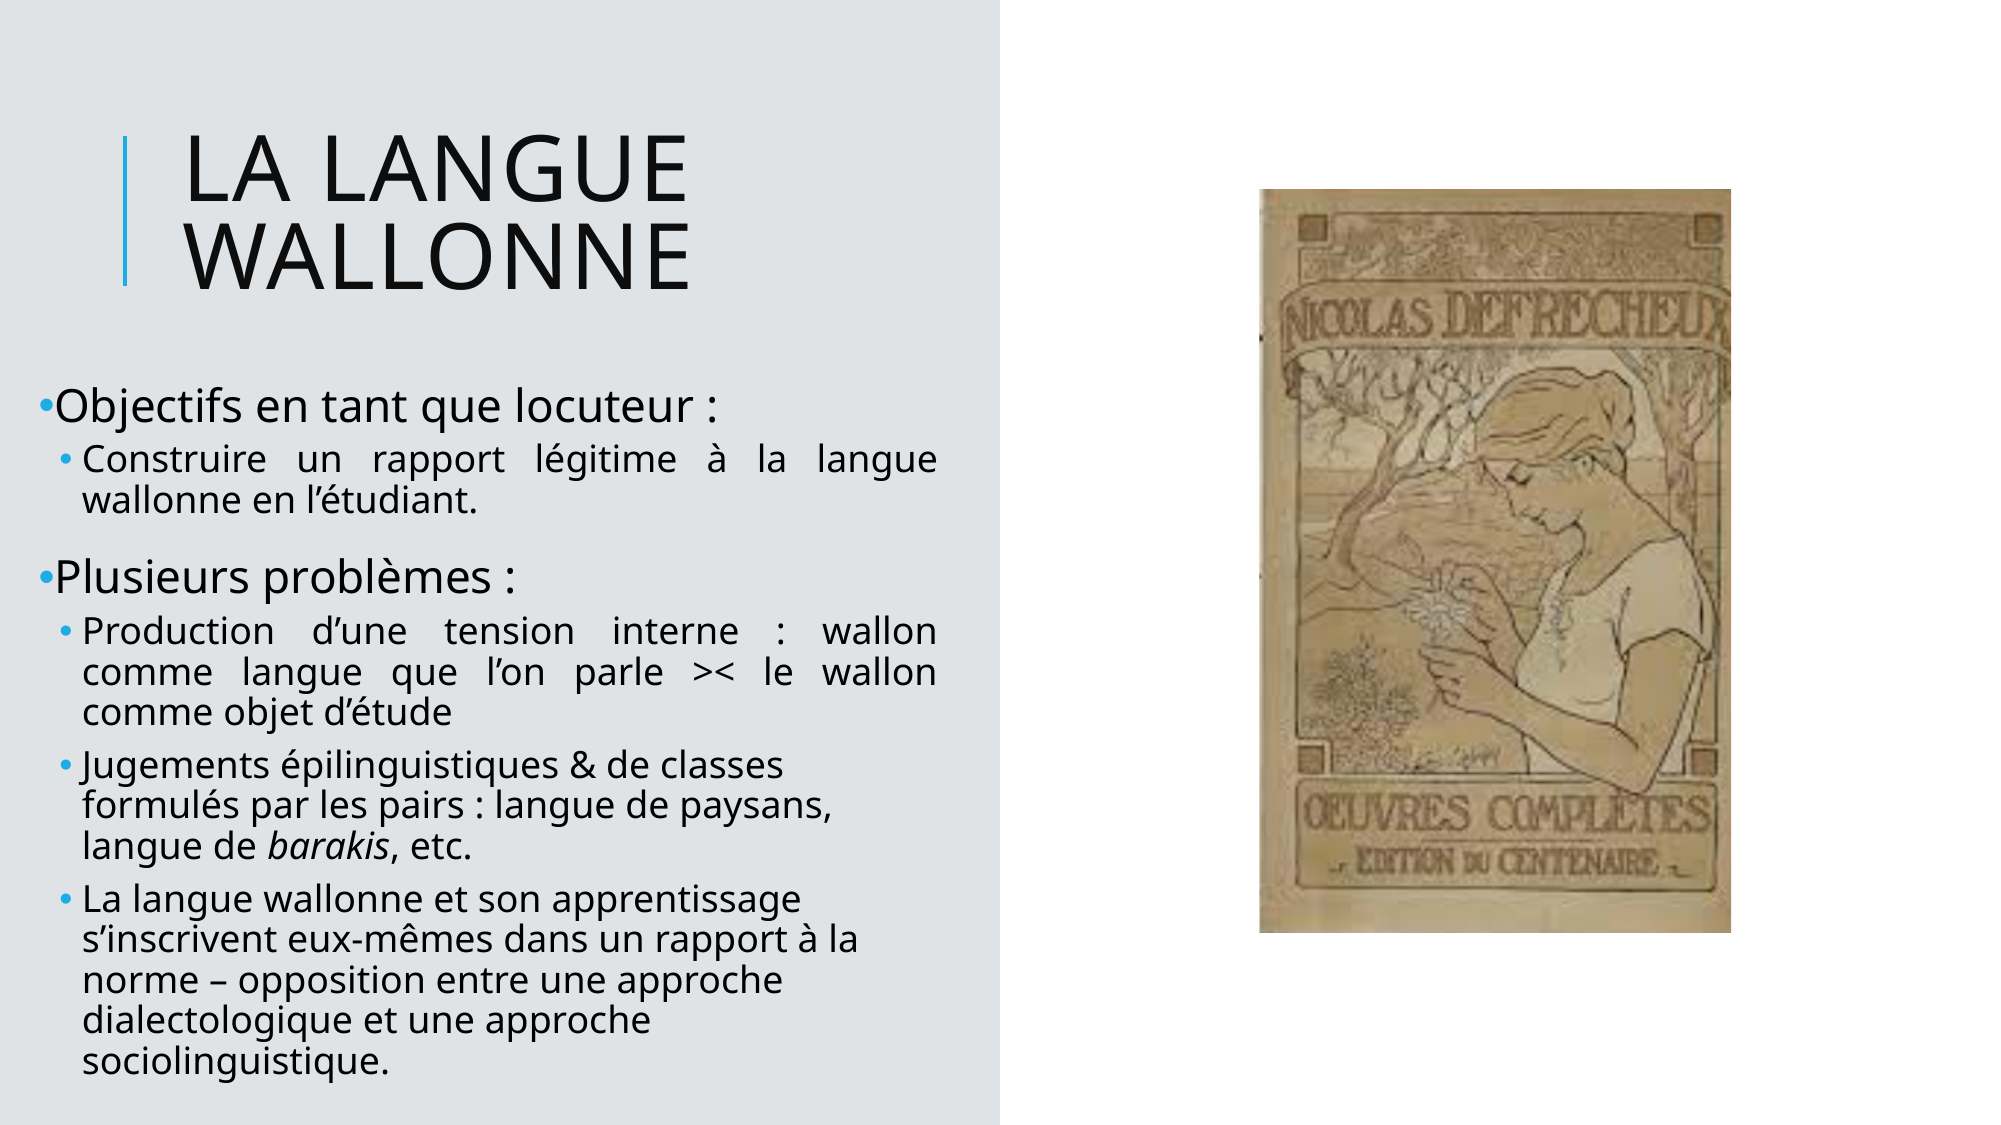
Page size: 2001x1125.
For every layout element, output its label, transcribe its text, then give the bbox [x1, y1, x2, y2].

picture [1259, 188, 1732, 933]
list Objectifs en tant que locuteur : Construire un rapport légitime à la langue wallonne en l’étudiant. Plusieurs problèmes : Production d’une tension interne : wallon comme langue que l’on parle >< le wallon comme objet d’étude Jugements épilinguistiques & de classes formulés par les pairs : langue de paysans, langue de barakis, etc. La langue wallonne et son apprentissage s’inscrivent eux-mêmes dans un rapport à la norme – opposition entre une approche dialectologique et une approche sociolinguistique. [30, 375, 947, 1125]
text_box [0, 0, 1001, 1125]
title La langue wallonne [168, 75, 888, 363]
